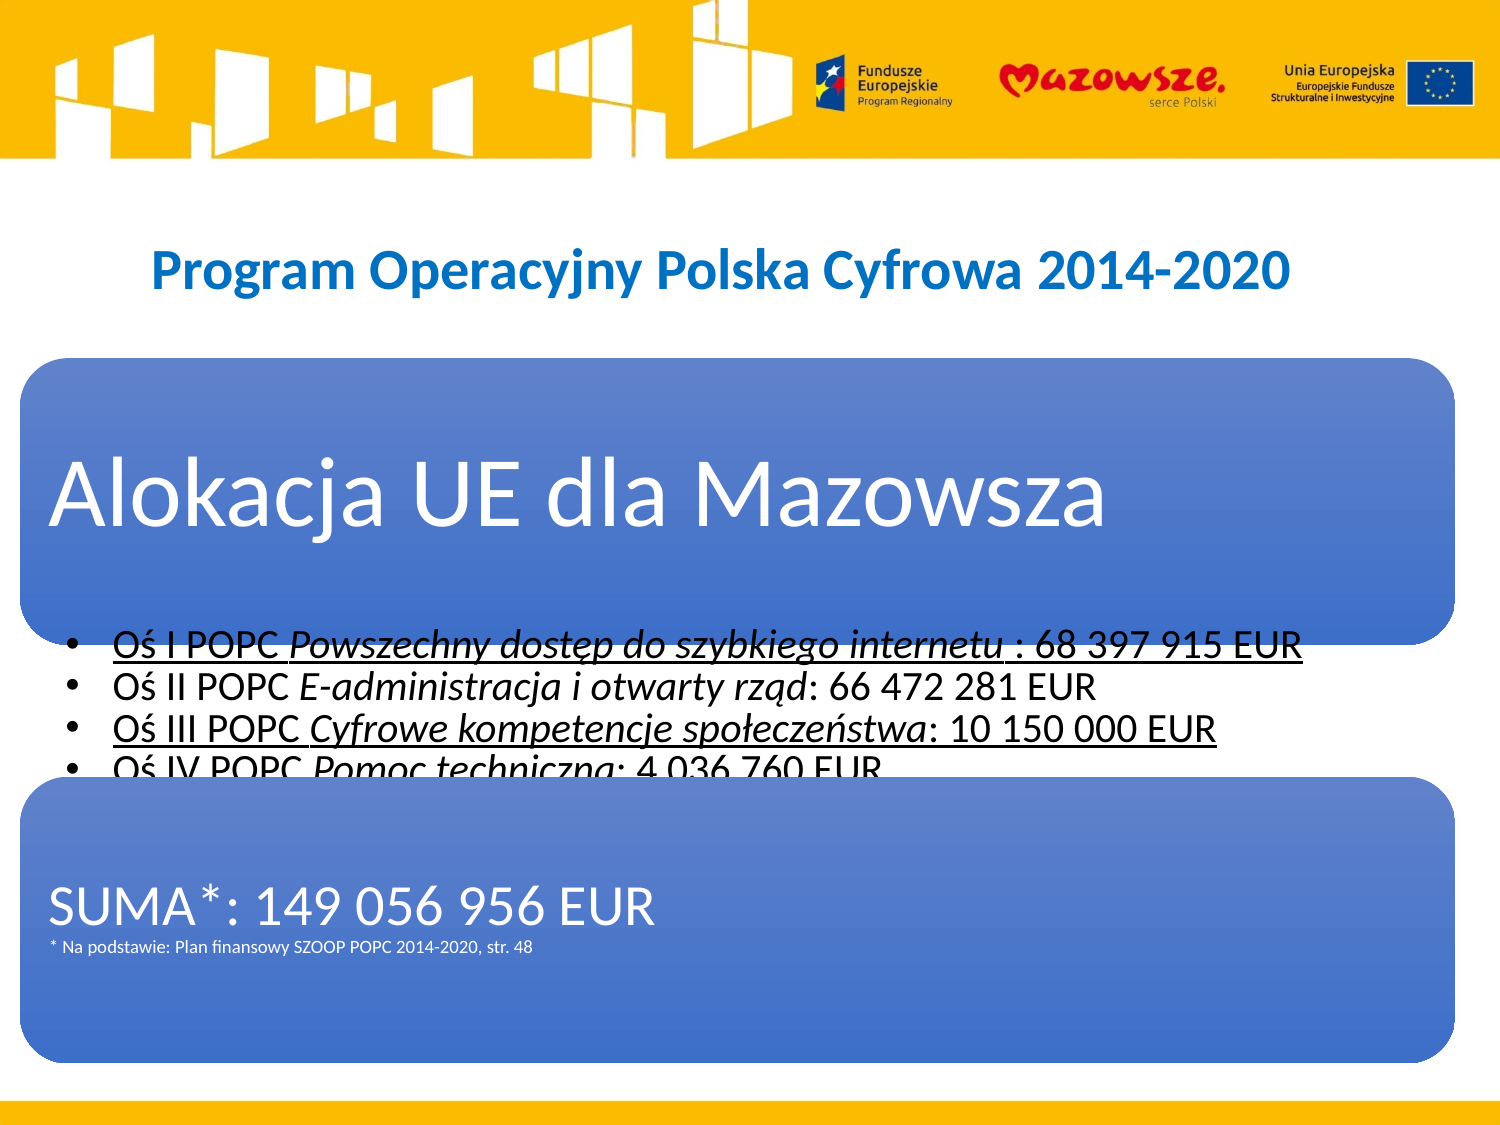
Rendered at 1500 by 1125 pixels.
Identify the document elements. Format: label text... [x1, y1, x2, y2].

picture [0, 0, 1500, 1125]
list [20, 358, 1456, 1064]
title Program Operacyjny Polska Cyfrowa 2014-2020 [136, 162, 1430, 316]
